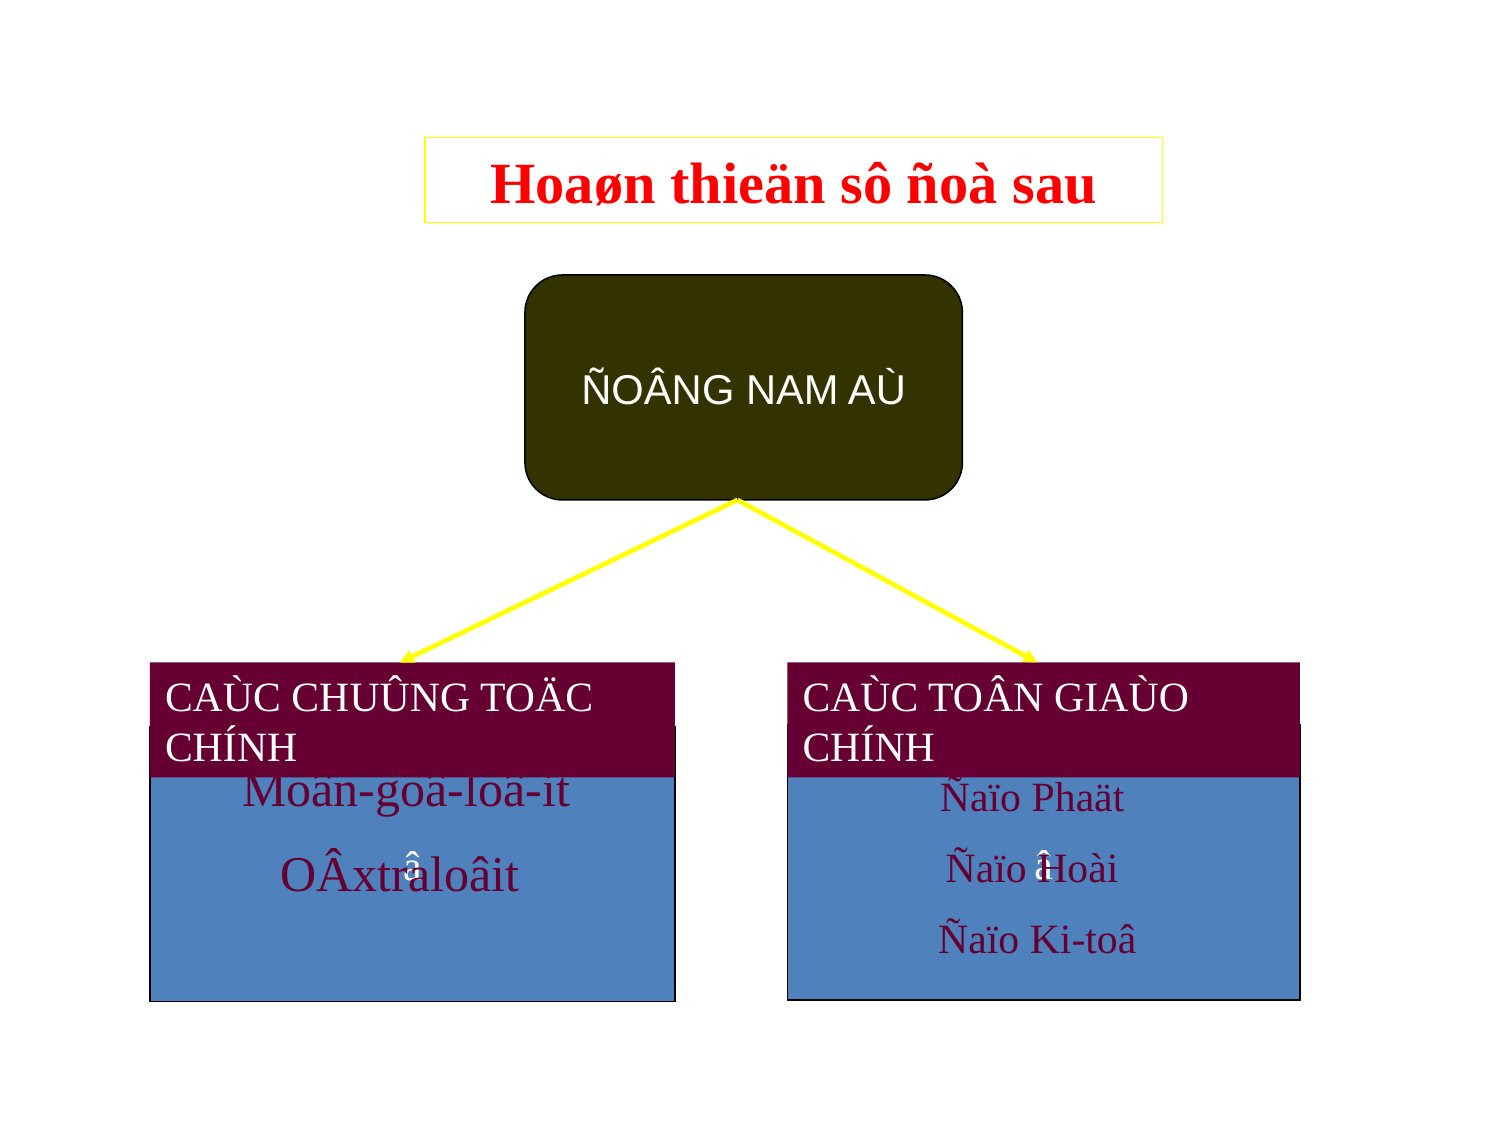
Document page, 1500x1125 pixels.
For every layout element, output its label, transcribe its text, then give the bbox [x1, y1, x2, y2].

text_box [737, 499, 1038, 663]
text_box ÑOÂNG NAM AÙ [524, 274, 963, 498]
text_box Hoaøn thieän sô ñoà sau [424, 137, 1163, 223]
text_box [787, 662, 1301, 1001]
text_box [149, 662, 676, 1002]
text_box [399, 499, 736, 663]
